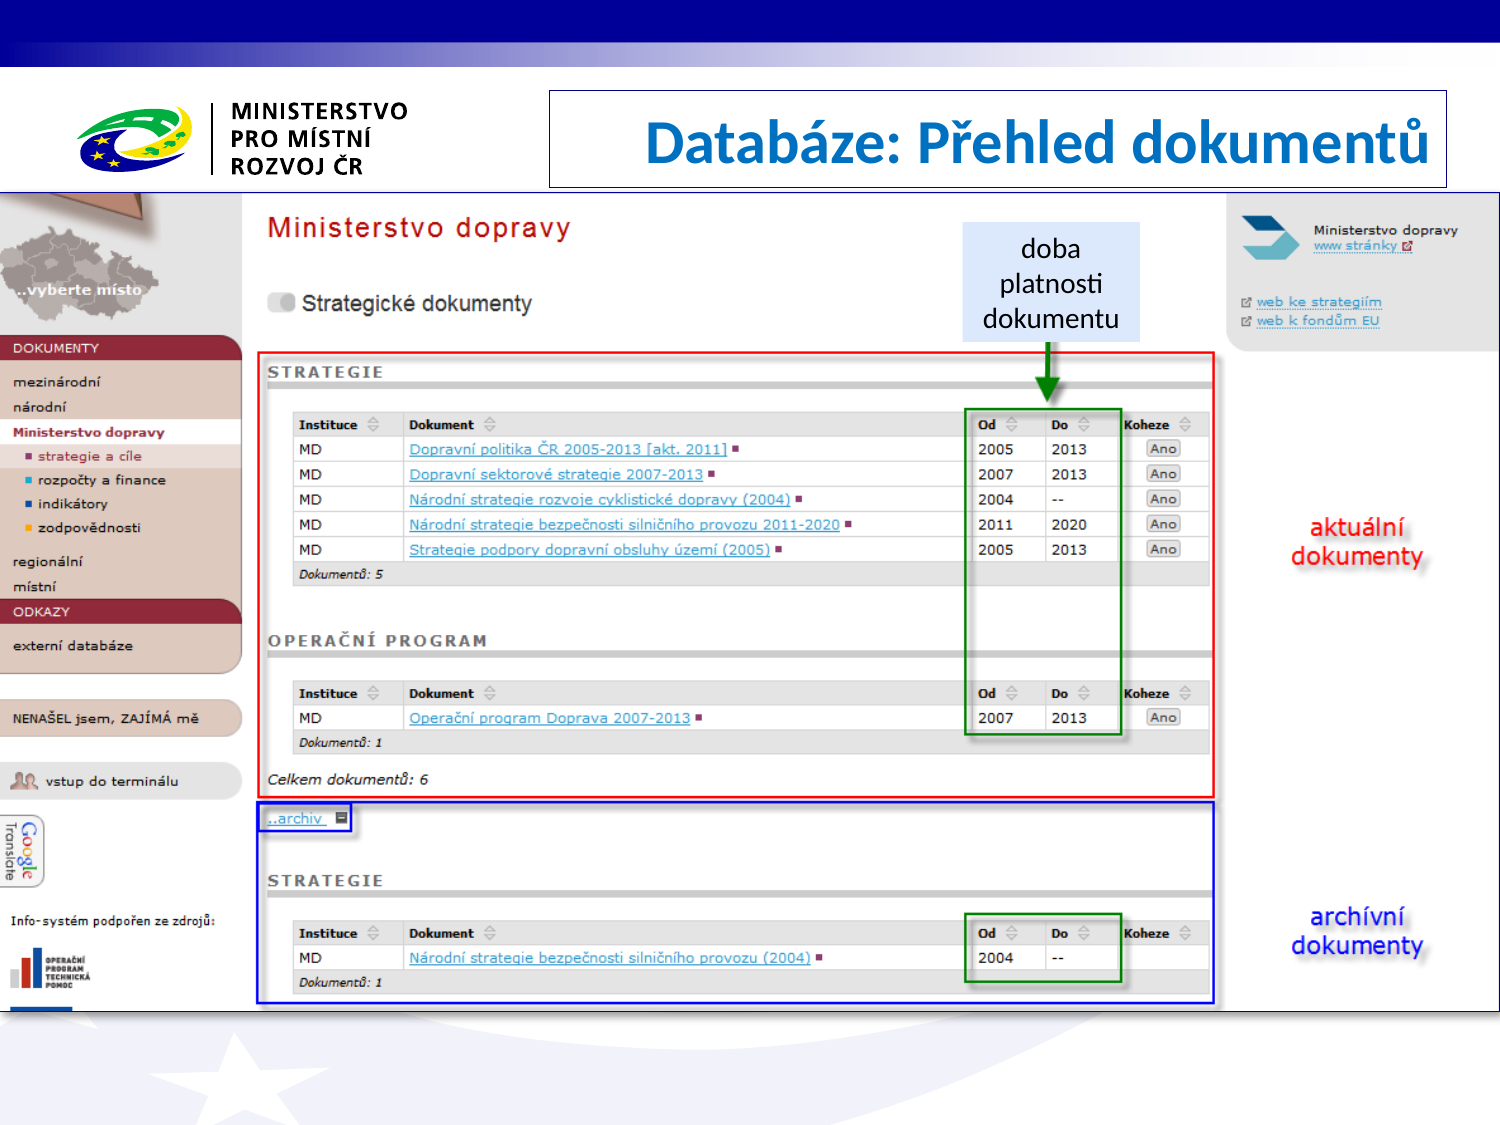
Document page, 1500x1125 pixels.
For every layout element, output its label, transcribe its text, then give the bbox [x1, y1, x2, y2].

picture [0, 192, 1500, 1012]
text_box Databáze: Přehled dokumentů [549, 90, 1447, 188]
